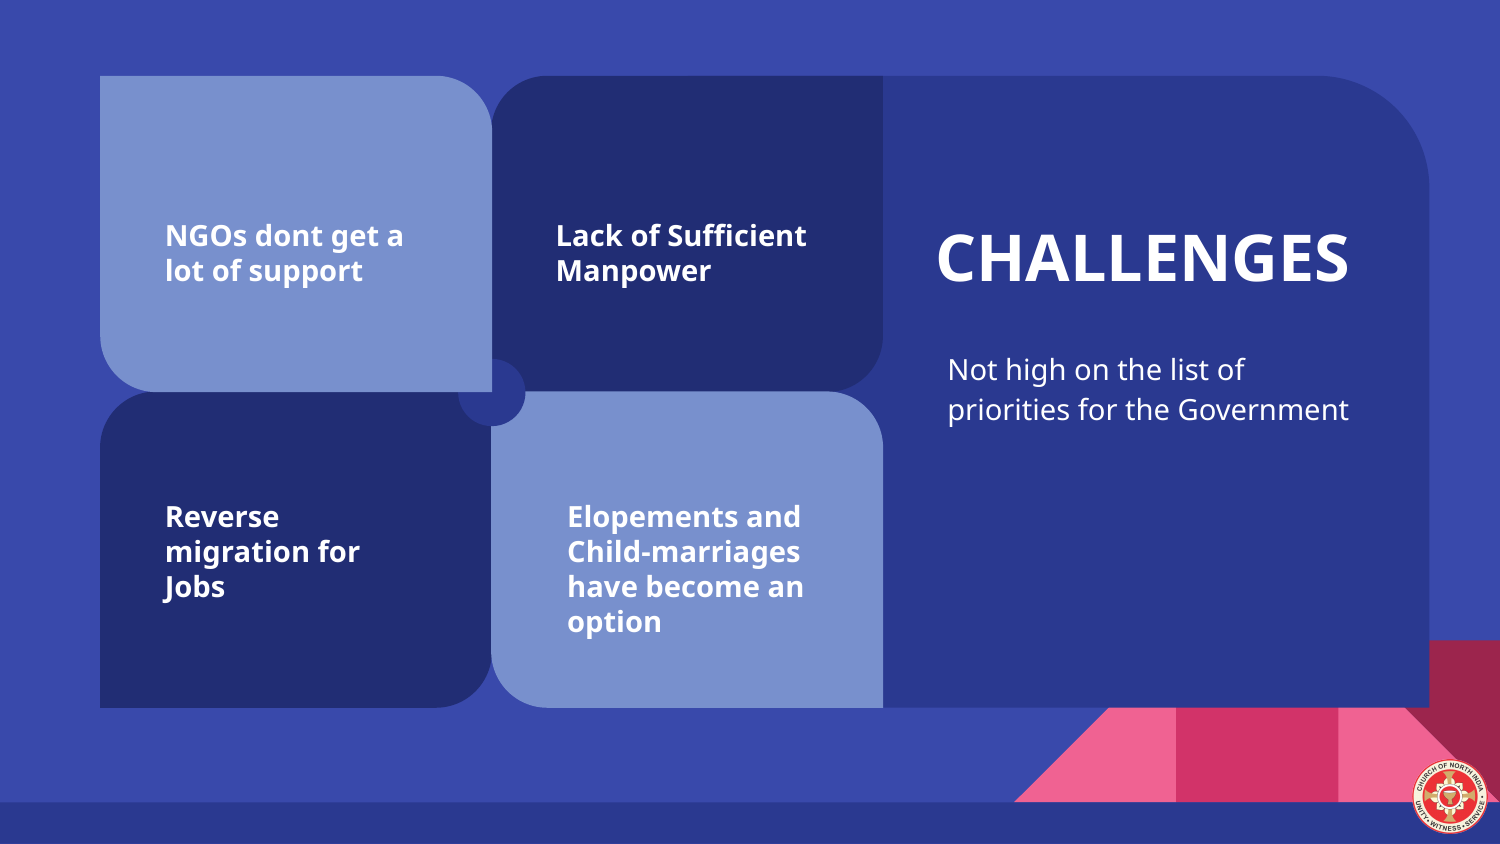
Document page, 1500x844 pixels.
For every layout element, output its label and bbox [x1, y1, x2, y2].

text_box [99, 75, 1376, 454]
text_box [99, 461, 485, 708]
text_box [490, 462, 884, 708]
text_box [888, 75, 1430, 708]
picture [1412, 758, 1488, 834]
